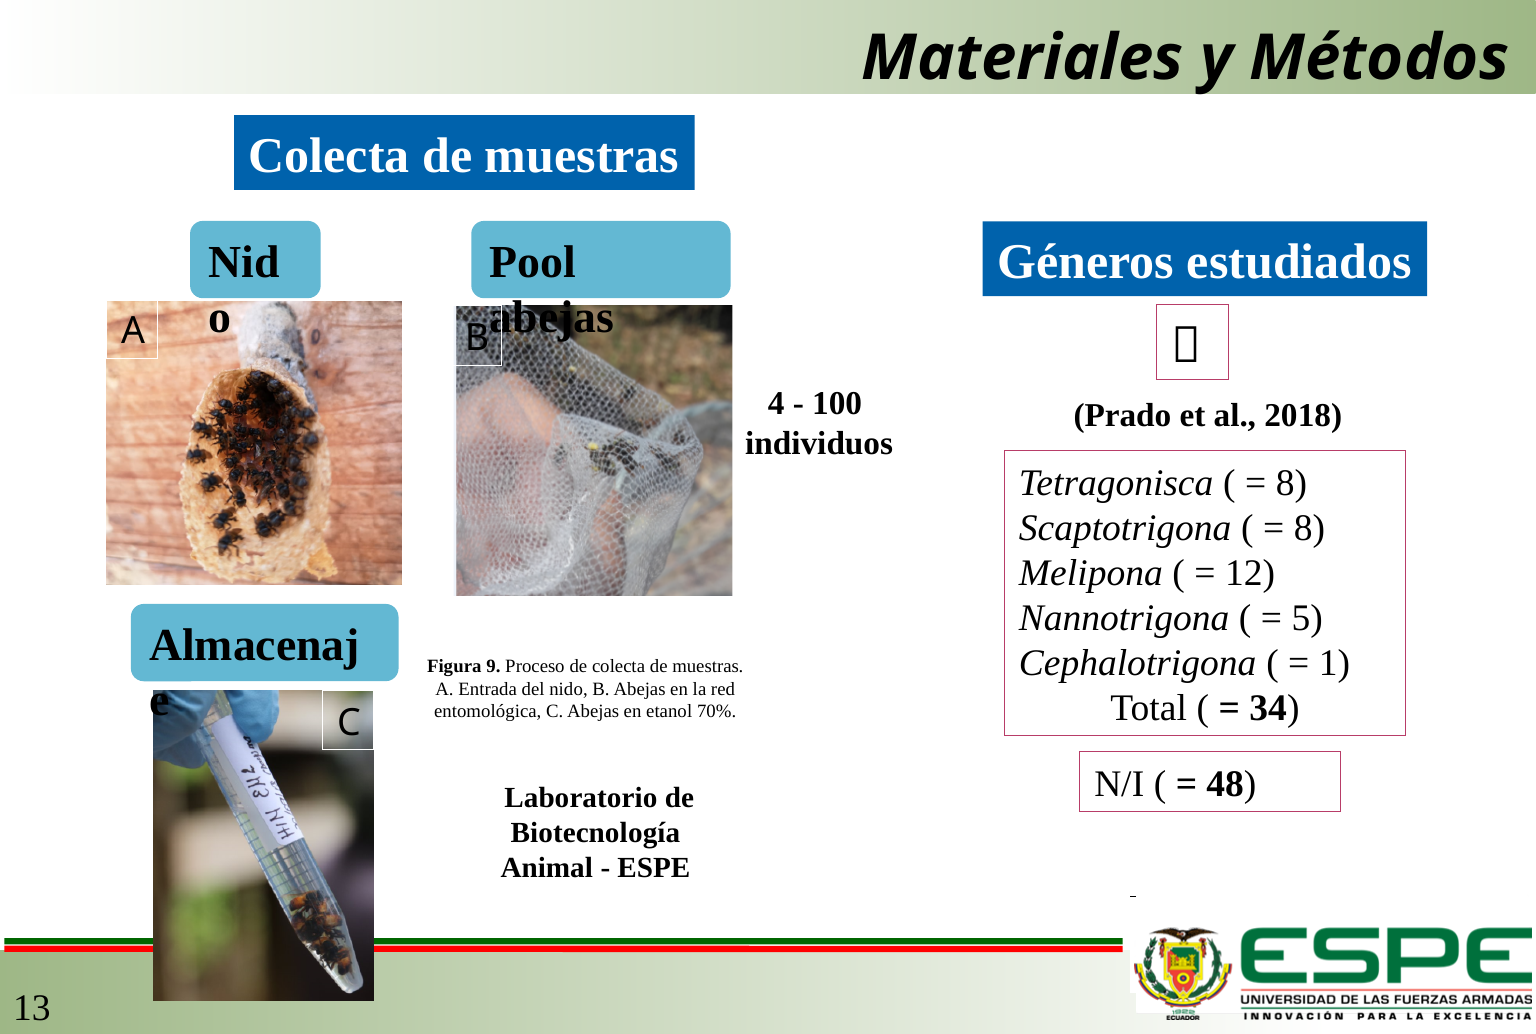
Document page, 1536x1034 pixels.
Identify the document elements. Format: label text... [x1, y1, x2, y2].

text_box Géneros estudiados [982, 221, 1428, 297]
text_box Laboratorio de Biotecnología Animal - ESPE [484, 771, 715, 891]
text_box Figura 9. Proceso de colecta de muestras. A. Entrada del nido, B. Abejas en la red entomológica, C. Abejas en etanol 70%. [403, 646, 768, 729]
text_box 13 [0, 975, 66, 1034]
text_box Pool abejas [471, 220, 731, 299]
picture [153, 690, 375, 1002]
text_box Nido [190, 220, 321, 299]
picture [453, 305, 733, 596]
picture [1130, 894, 1533, 1021]
text_box Colecta de muestras [234, 115, 695, 190]
text_box Materiales y Métodos [826, 2, 1524, 106]
picture [106, 301, 402, 585]
text_box 4 - 100 individuos [738, 373, 909, 469]
text_box Almacenaje [130, 603, 399, 682]
text_box (Prado et al., 2018) [1058, 386, 1358, 441]
